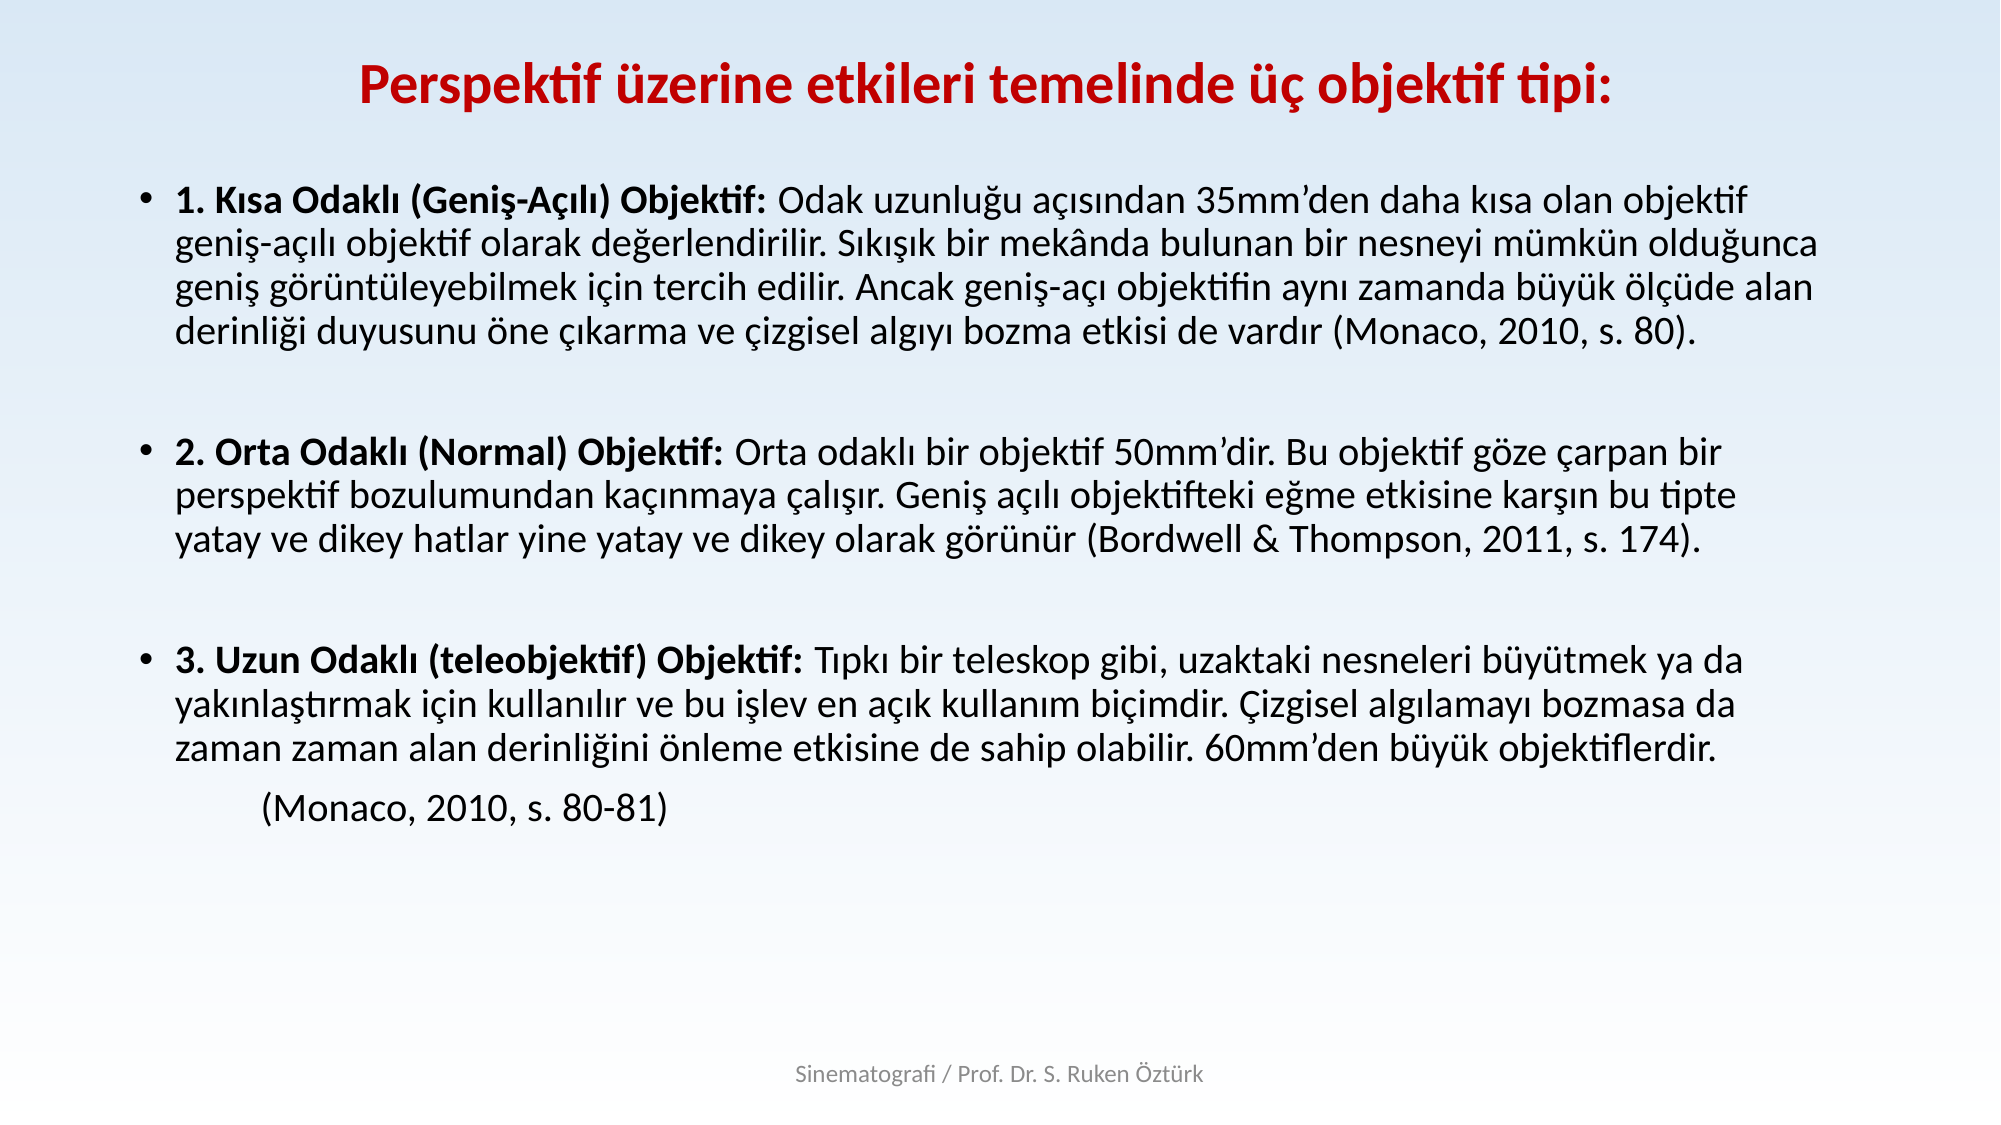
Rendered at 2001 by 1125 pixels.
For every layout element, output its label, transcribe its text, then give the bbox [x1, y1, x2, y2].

list 1. Kısa Odaklı (Geniş-Açılı) Objektif: Odak uzunluğu açısından 35mm’den daha kısa olan objektif geniş-açılı objektif olarak değerlendirilir. Sıkışık bir mekânda bulunan bir nesneyi mümkün olduğunca geniş görüntüleyebilmek için tercih edilir. Ancak geniş-açı objektifin aynı zamanda büyük ölçüde alan derinliği duyusunu öne çıkarma ve çizgisel algıyı bozma etkisi de vardır (Monaco, 2010, s. 80). 2. Orta Odaklı (Normal) Objektif: Orta odaklı bir objektif 50mm’dir. Bu objektif göze çarpan bir perspektif bozulumundan kaçınmaya çalışır. Geniş açılı objektifteki eğme etkisine karşın bu tipte yatay ve dikey hatlar yine yatay ve dikey olarak görünür (Bordwell & Thompson, 2011, s. 174). 3. Uzun Odaklı (teleobjektif) Objektif: Tıpkı bir teleskop gibi, uzaktaki nesneleri büyütmek ya da yakınlaştırmak için kullanılır ve bu işlev en açık kullanım biçimdir. Çizgisel algılamayı bozmasa da zaman zaman alan derinliğini önleme etkisine de sahip olabilir. 60mm’den büyük objektiflerdir. (Monaco, 2010, s. 80-81) [124, 170, 1850, 885]
footer Sinematografi / Prof. Dr. S. Ruken Öztürk [662, 1042, 1338, 1103]
title Perspektif üzerine etkileri temelinde üç objektif tipi: [137, 0, 1836, 170]
